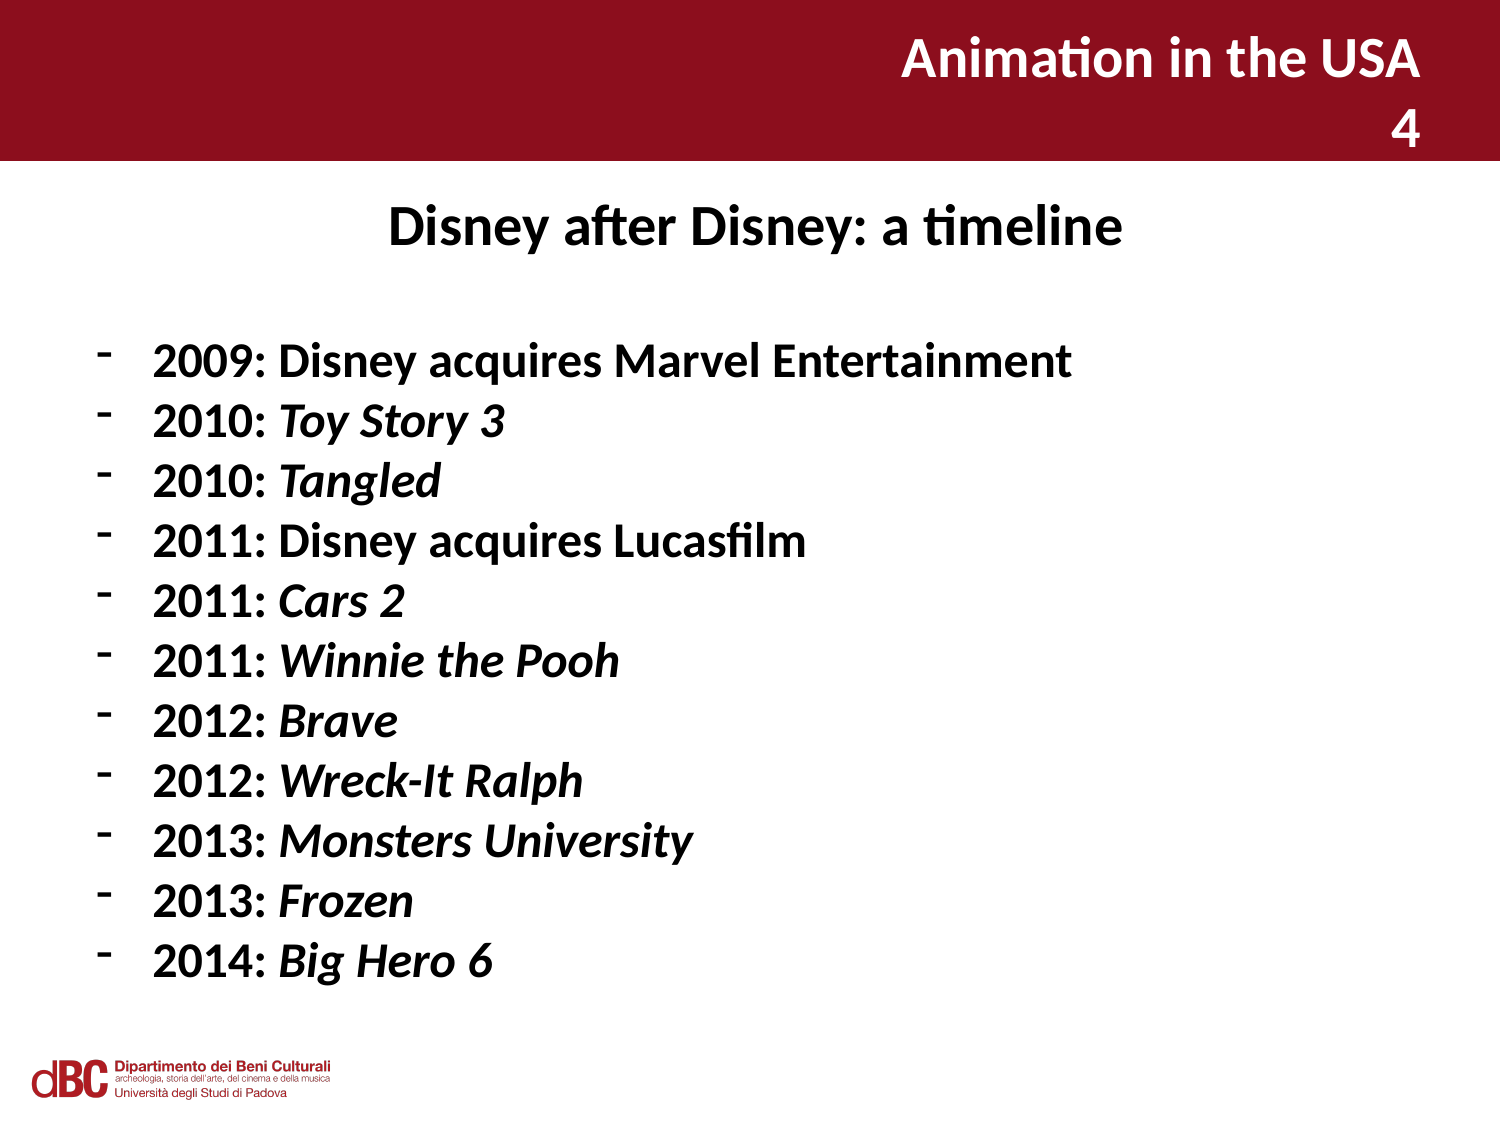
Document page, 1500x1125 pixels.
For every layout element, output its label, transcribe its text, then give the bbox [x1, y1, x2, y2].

text_box [0, 0, 1500, 161]
text_box Animation in the USA 4 Walt Disney 2 [858, 19, 1421, 135]
text_box Disney after Disney: a timeline 2009: Disney acquires Marvel Entertainment 2010: Toy Story 3 2010: Tangled 2011: Disney acquires Lucasfilm 2011: Cars 2 2011: Winnie the Pooh 2012: Brave 2012: Wreck-It Ralph 2013: Monsters University 2013: Frozen 2014: Big Hero 6 [88, 180, 1424, 1125]
picture [29, 1058, 337, 1104]
